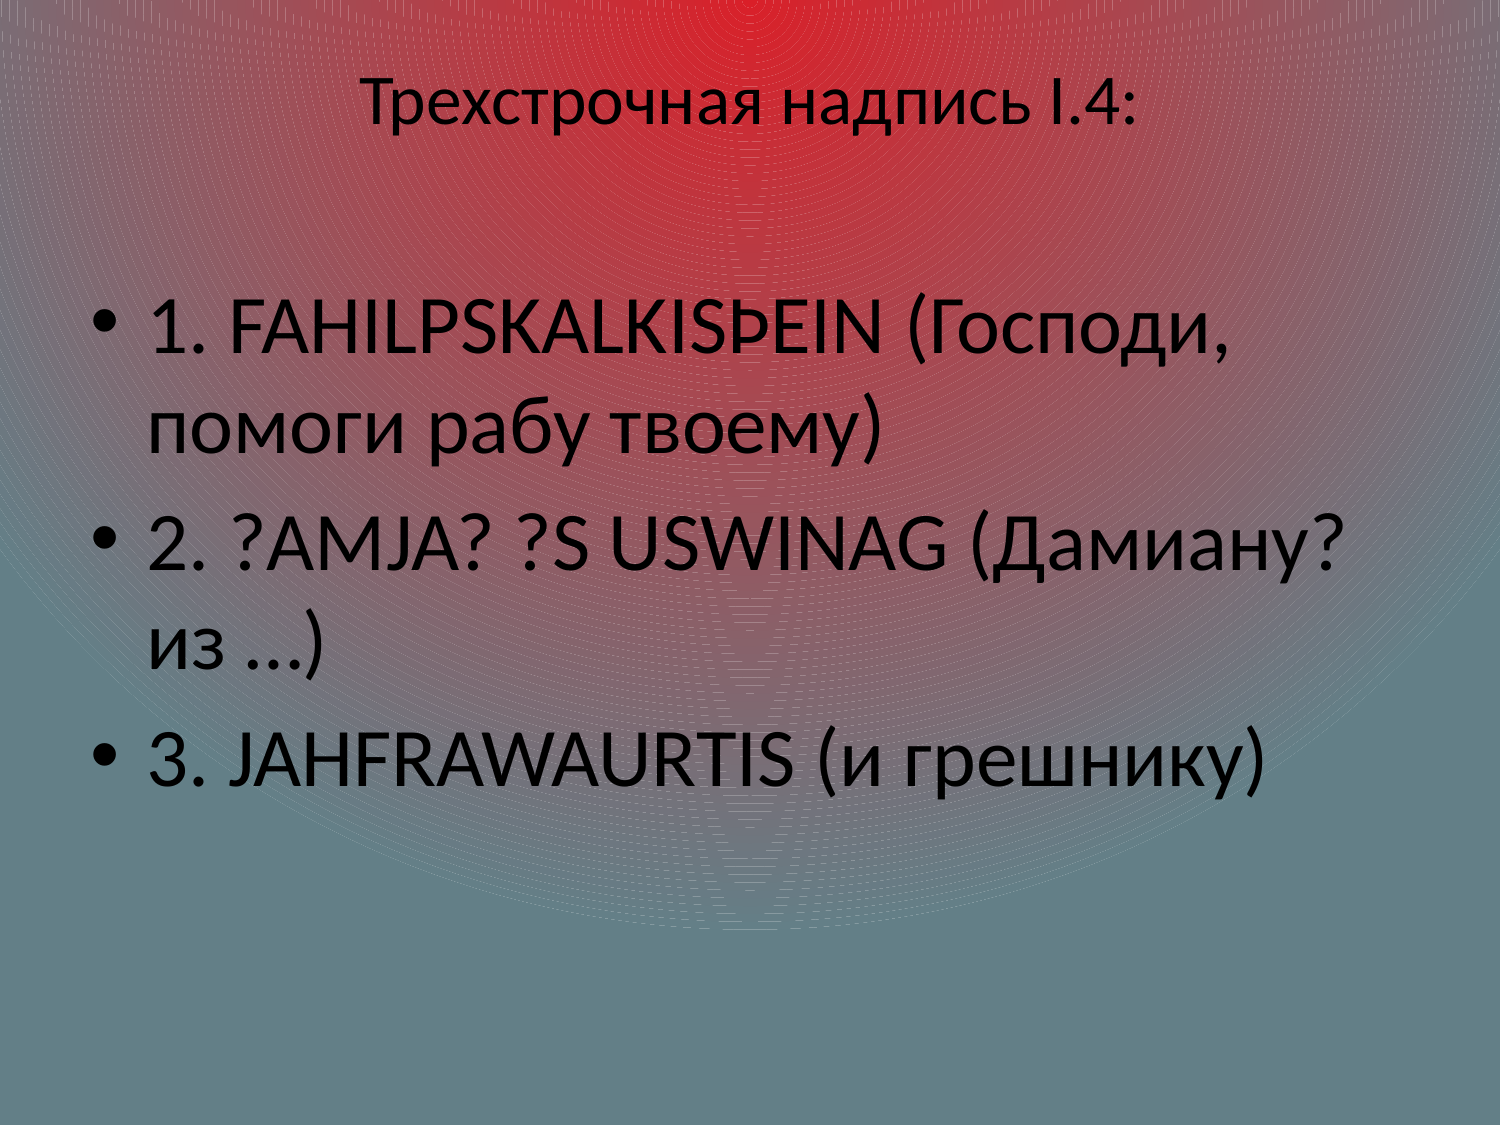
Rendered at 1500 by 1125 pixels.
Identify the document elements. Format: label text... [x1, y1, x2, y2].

title Трехстрочная надпись I.4: [75, 45, 1425, 233]
list 1. FAHILPSKALKISÞEIN (Господи, помоги рабу твоему) 2. ?AMJA? ?S USWINAG (Дамиану? из …) 3. JAHFRAWAURTIS (и грешнику) [75, 262, 1425, 1005]
